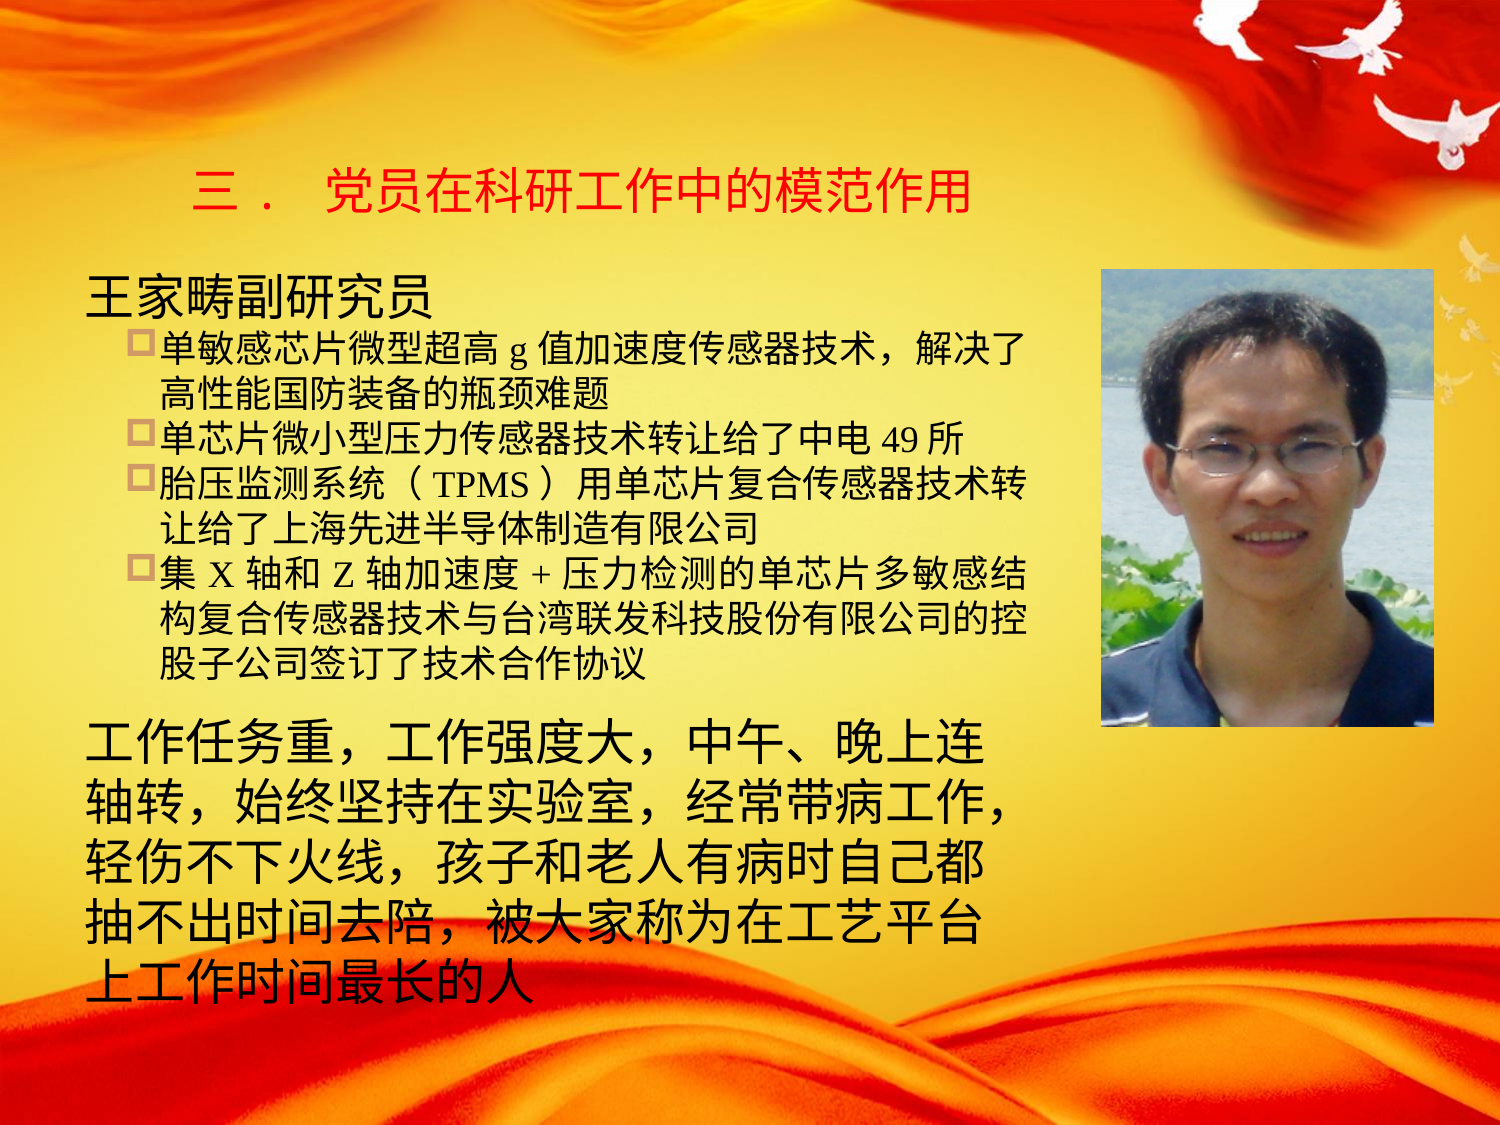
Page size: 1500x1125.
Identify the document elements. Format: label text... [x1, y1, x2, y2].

text_box 三. 党员在科研工作中的模范作用 [175, 152, 1405, 288]
text_box 王家畴副研究员 单敏感芯片微型超高g值加速度传感器技术，解决了高性能国防装备的瓶颈难题 单芯片微小型压力传感器技术转让给了中电49所 胎压监测系统（TPMS）用单芯片复合传感器技术转让给了上海先进半导体制造有限公司 集X轴和Z轴加速度+压力检测的单芯片多敏感结构复合传感器技术与台湾联发科技股份有限公司的控股子公司签订了技术合作协议 工作任务重，工作强度大，中午、晚上连轴转，始终坚持在实验室，经常带病工作，轻伤不下火线，孩子和老人有病时自己都抽不出时间去陪，被大家称为在工艺平台上工作时间最长的人 [70, 257, 1043, 1018]
picture [0, 0, 1500, 1125]
